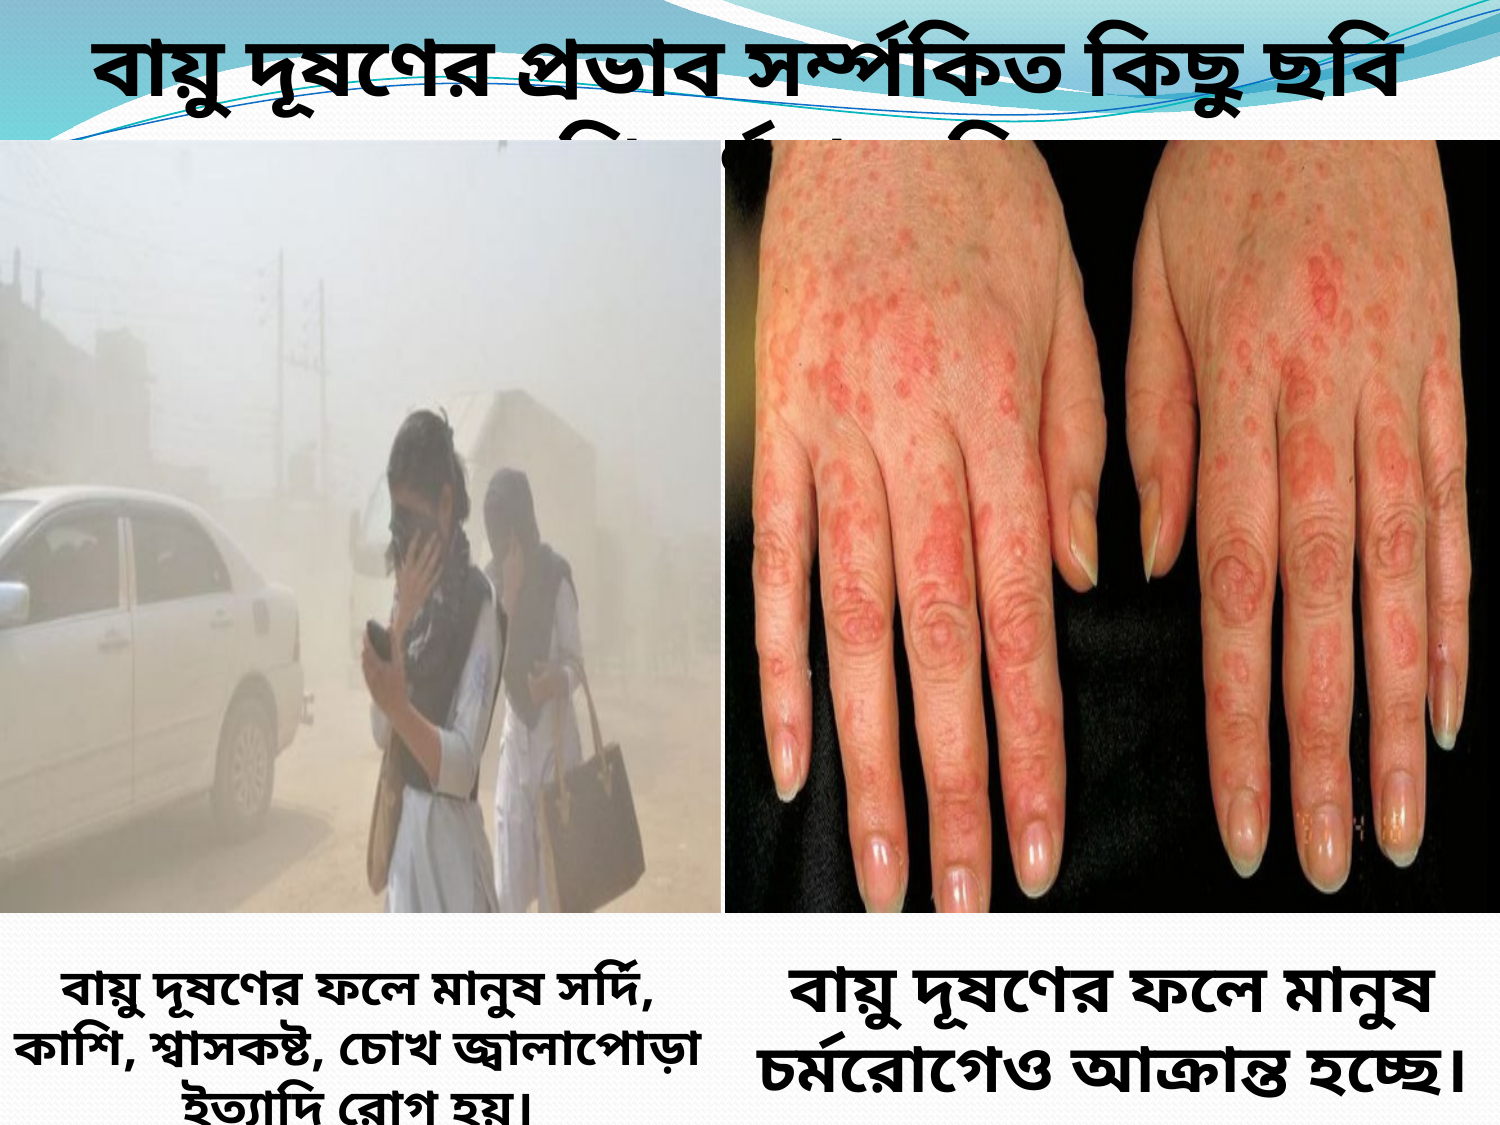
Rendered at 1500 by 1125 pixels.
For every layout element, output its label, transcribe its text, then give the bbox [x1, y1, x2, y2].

text_box বায়ু দূষণের প্রভাব সর্ম্পকিত কিছু ছবি দেখি বর্ণনা শুনি [0, 5, 1500, 140]
picture [724, 140, 1500, 913]
picture [0, 140, 721, 913]
text_box বায়ু দূষণের ফলে মানুষ চর্মরোগেও আক্রান্ত হচ্ছে। [725, 938, 1500, 1114]
text_box বায়ু দূষণের ফলে মানুষ সর্দি, কাশি, শ্বাসকষ্ট, চোখ জ্বালাপোড়া ইত্যাদি রোগ হয়। [0, 948, 721, 1125]
